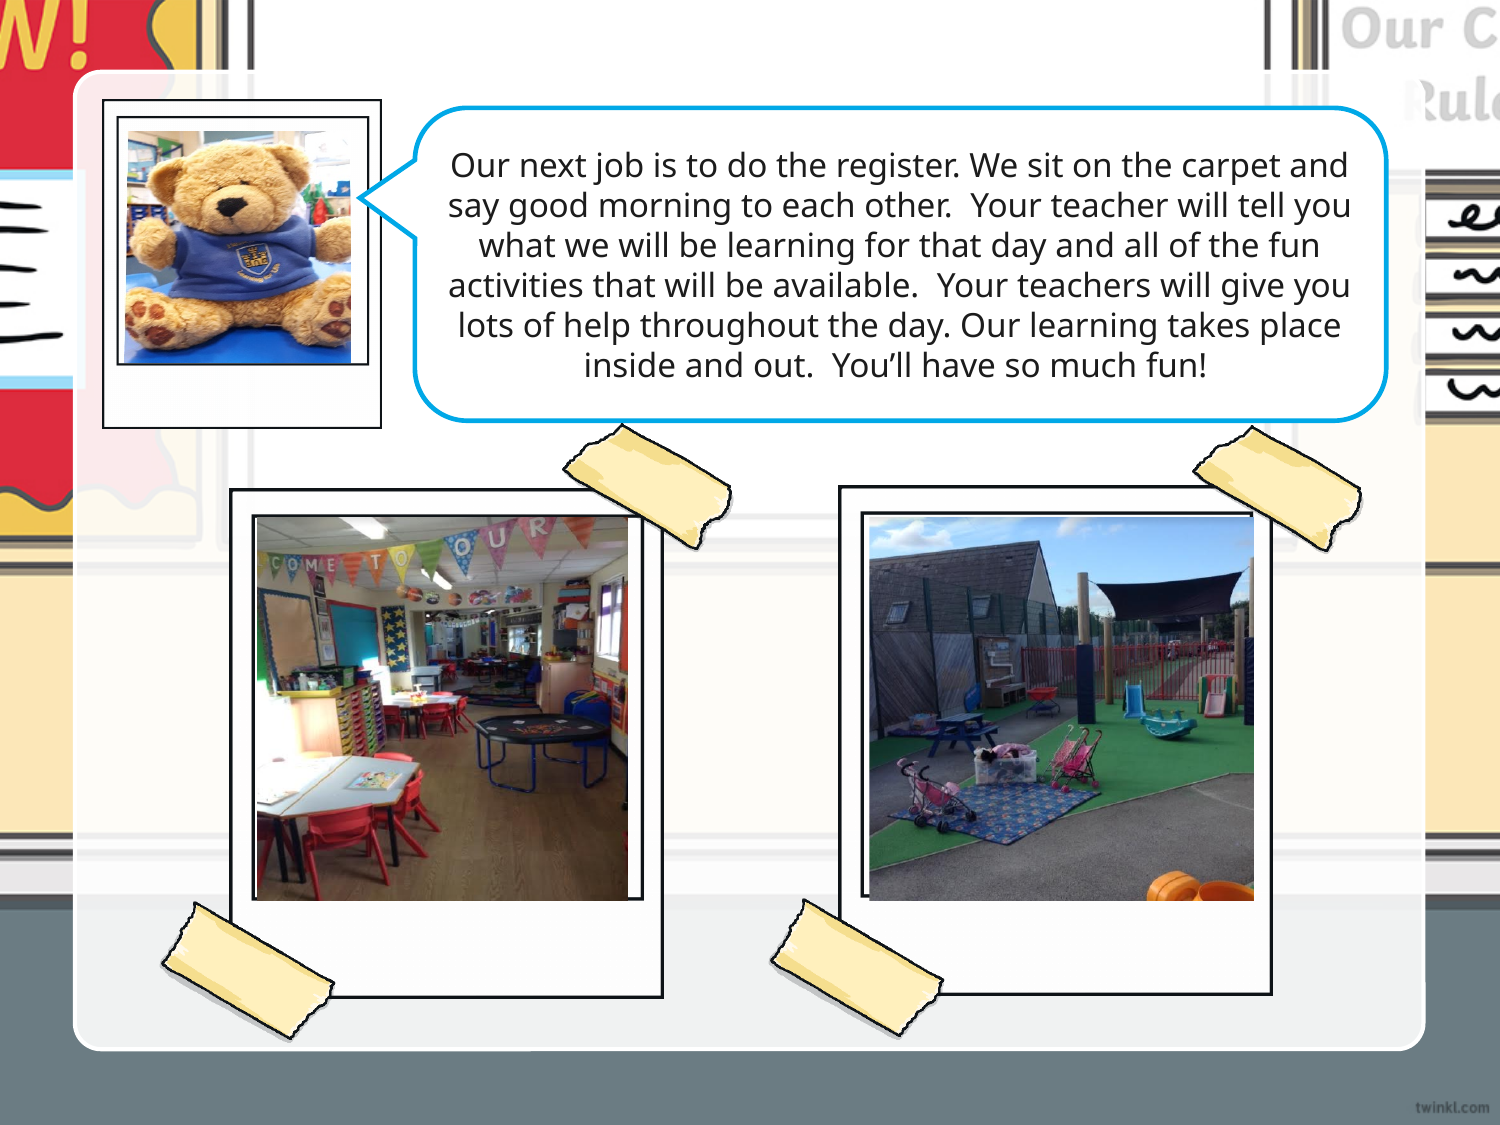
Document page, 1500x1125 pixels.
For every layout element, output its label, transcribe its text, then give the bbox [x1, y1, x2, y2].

picture [0, 0, 1500, 1125]
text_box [768, 425, 1374, 1043]
text_box Our next job is to do the register. We sit on the carpet and say good morning to each other. Your teacher will tell you what we will be learning for that day and all of the fun activities that will be available. Your teachers will give you lots of help throughout the day. Our learning takes place inside and out. You’ll have so much fun! [382, 106, 1388, 422]
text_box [159, 423, 744, 1046]
